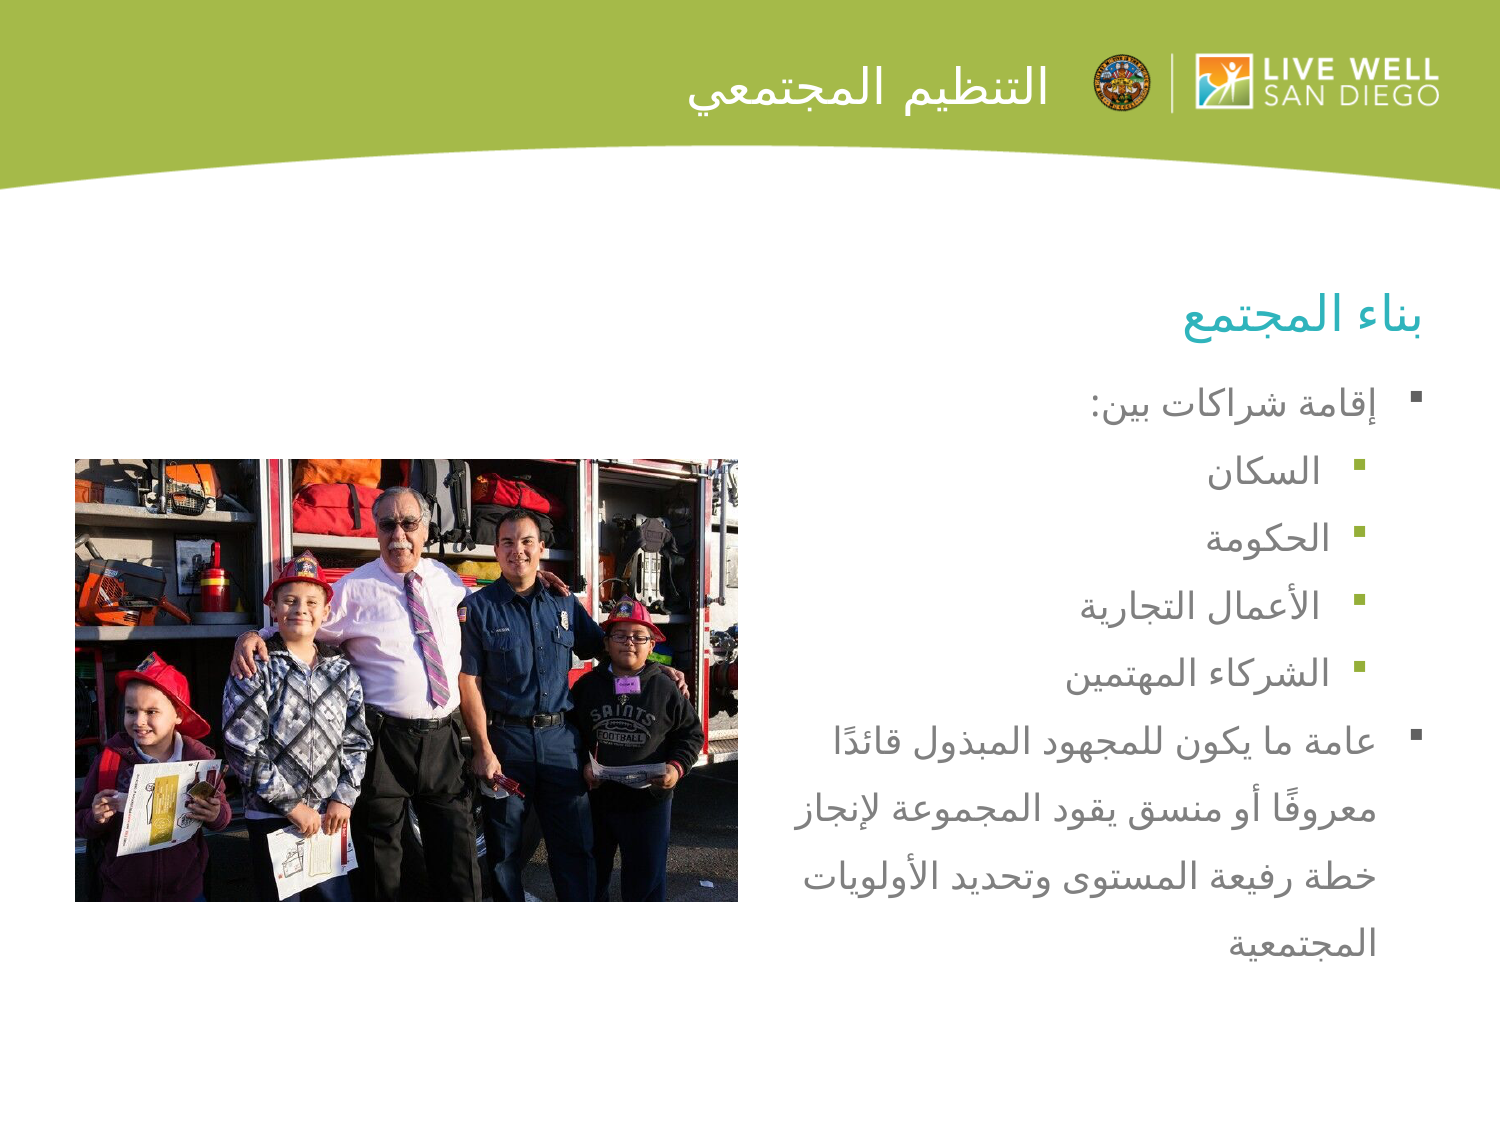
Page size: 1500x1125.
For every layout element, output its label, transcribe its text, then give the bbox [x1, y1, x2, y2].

list بناء المجتمع [75, 251, 1425, 357]
title التنظيم المجتمعي [113, 27, 1052, 150]
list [74, 356, 738, 1006]
list إقامة شراكات بين: السكان الحكومة الأعمال التجارية الشركاء المهتمين عامة ما يكون للمجهود المبذول قائدًا معروفًا أو منسق يقود المجموعة لإنجاز خطة رفيعة المستوى وتحديد الأولويات المجتمعية [761, 356, 1425, 1005]
picture [0, 0, 1500, 1125]
